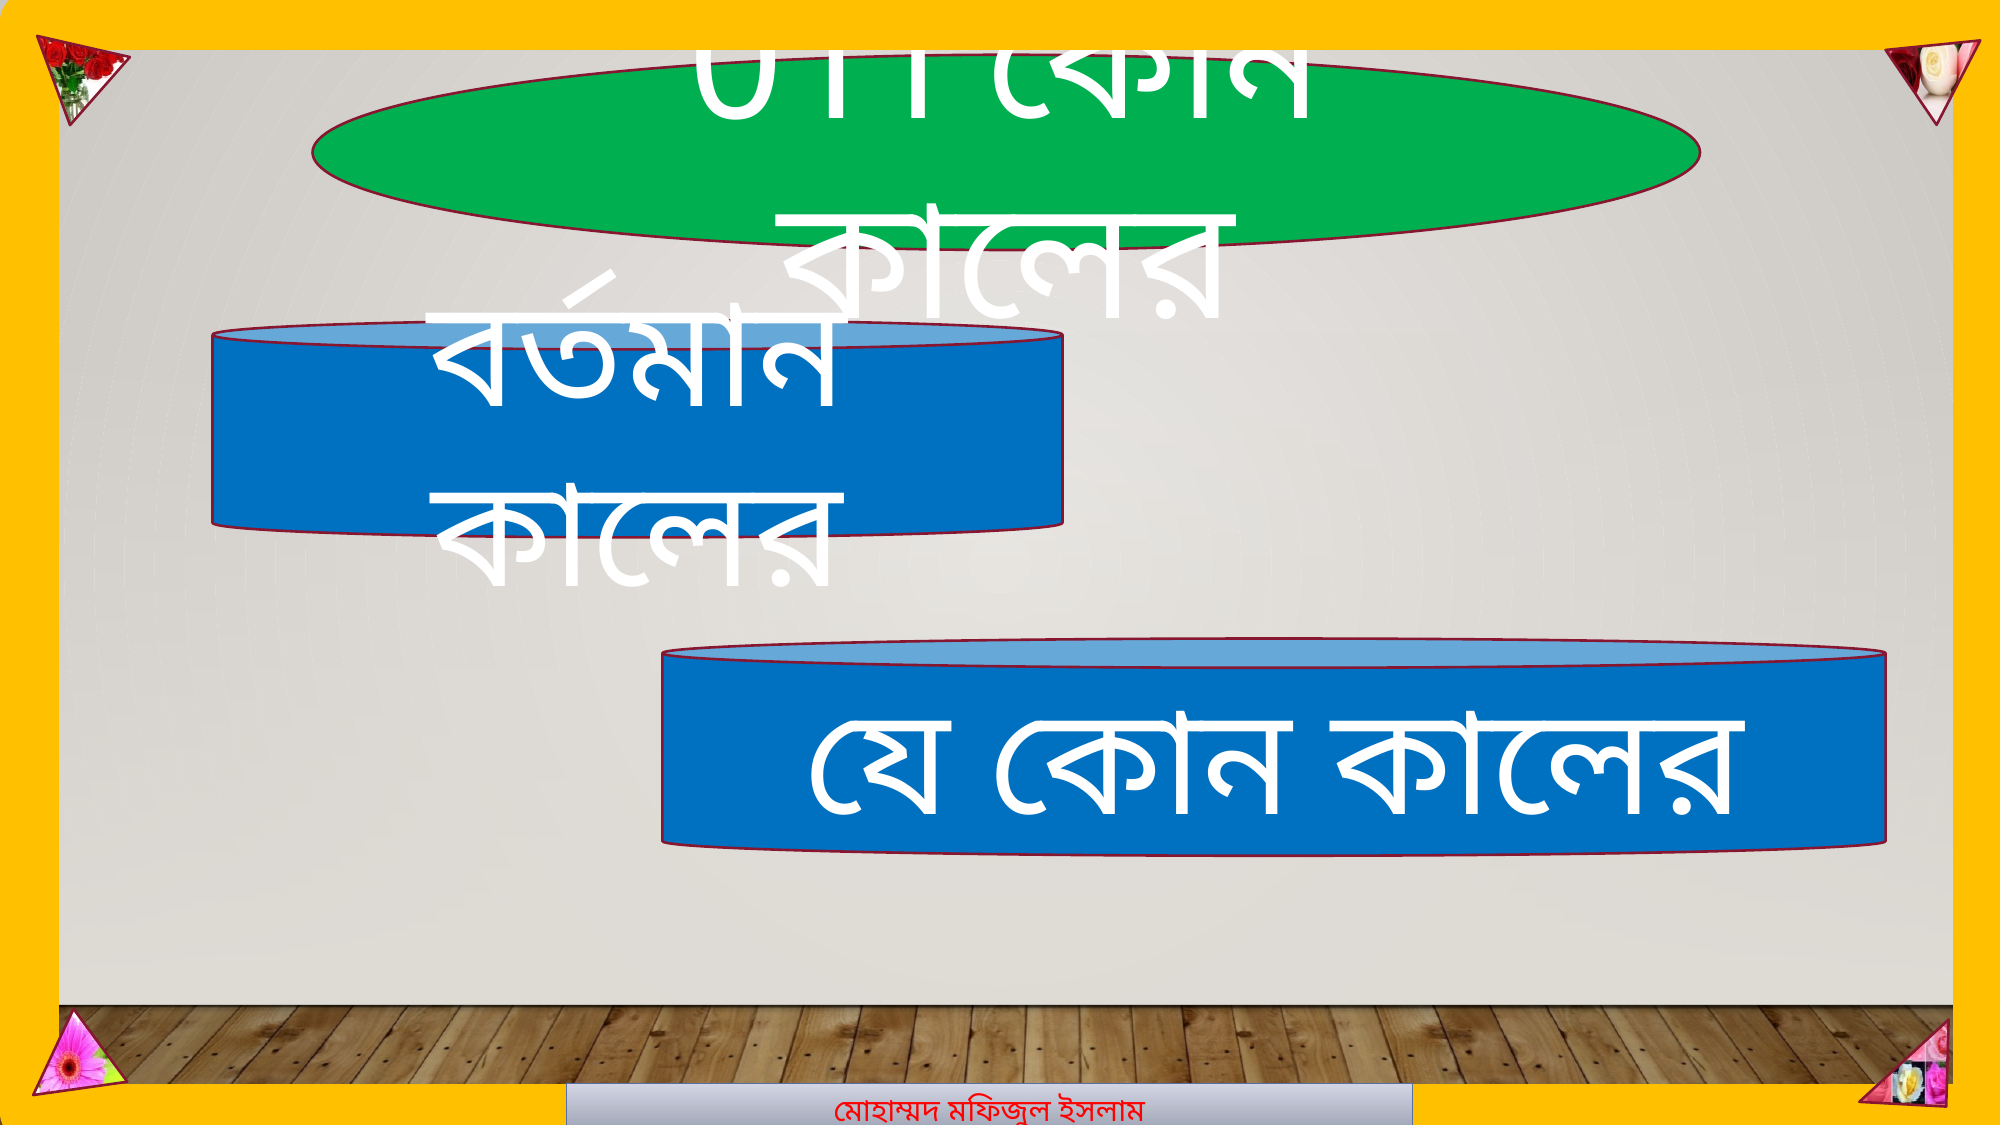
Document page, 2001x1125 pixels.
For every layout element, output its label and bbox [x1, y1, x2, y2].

text_box [24, 17, 1988, 1125]
